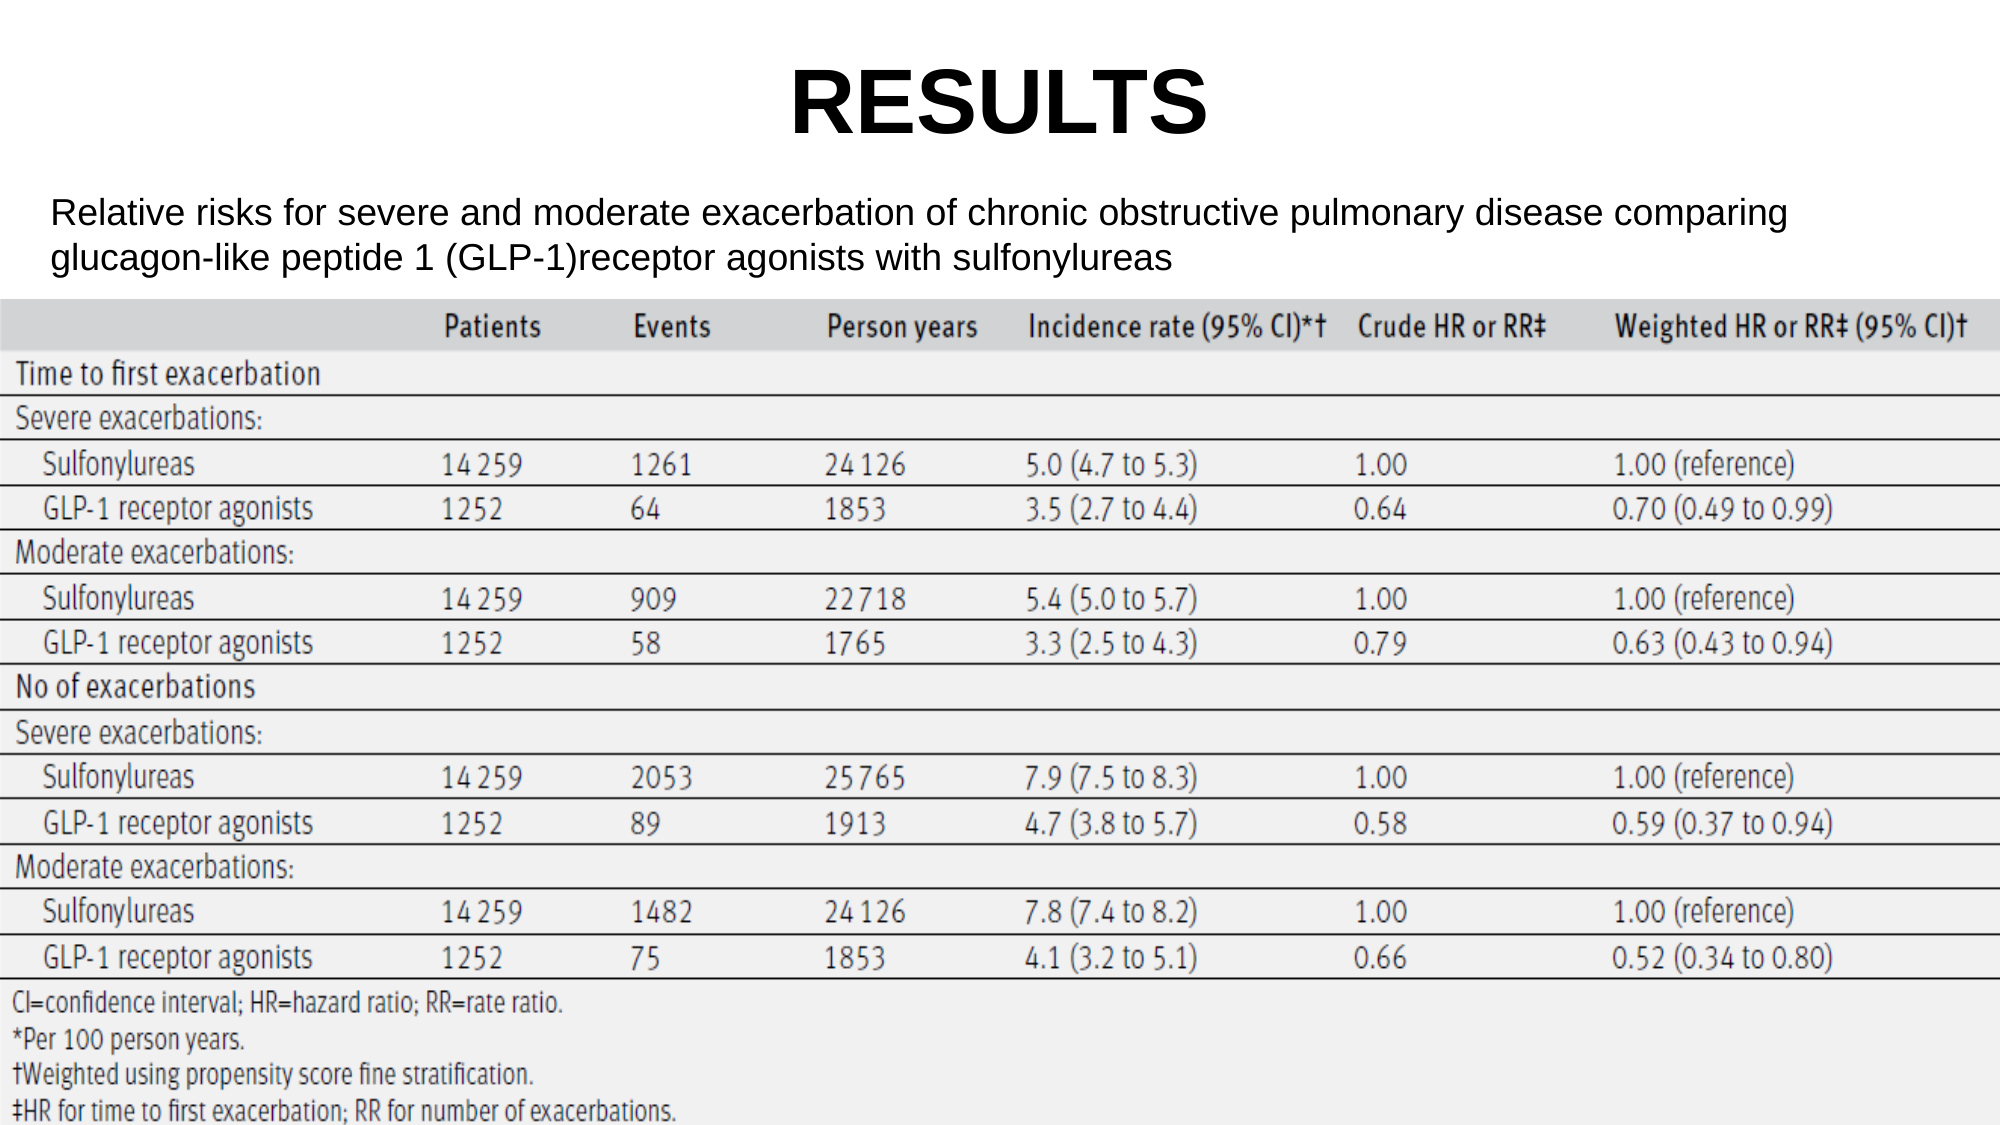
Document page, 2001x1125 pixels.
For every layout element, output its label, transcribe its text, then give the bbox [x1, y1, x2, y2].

text_box Relative risks for severe and moderate exacerbation of chronic obstructive pulmonary disease comparing glucagon-like peptide 1 (GLP-1)receptor agonists with sulfonylureas [35, 180, 1925, 286]
picture [0, 299, 2000, 1125]
title RESULTS [137, 40, 1863, 168]
